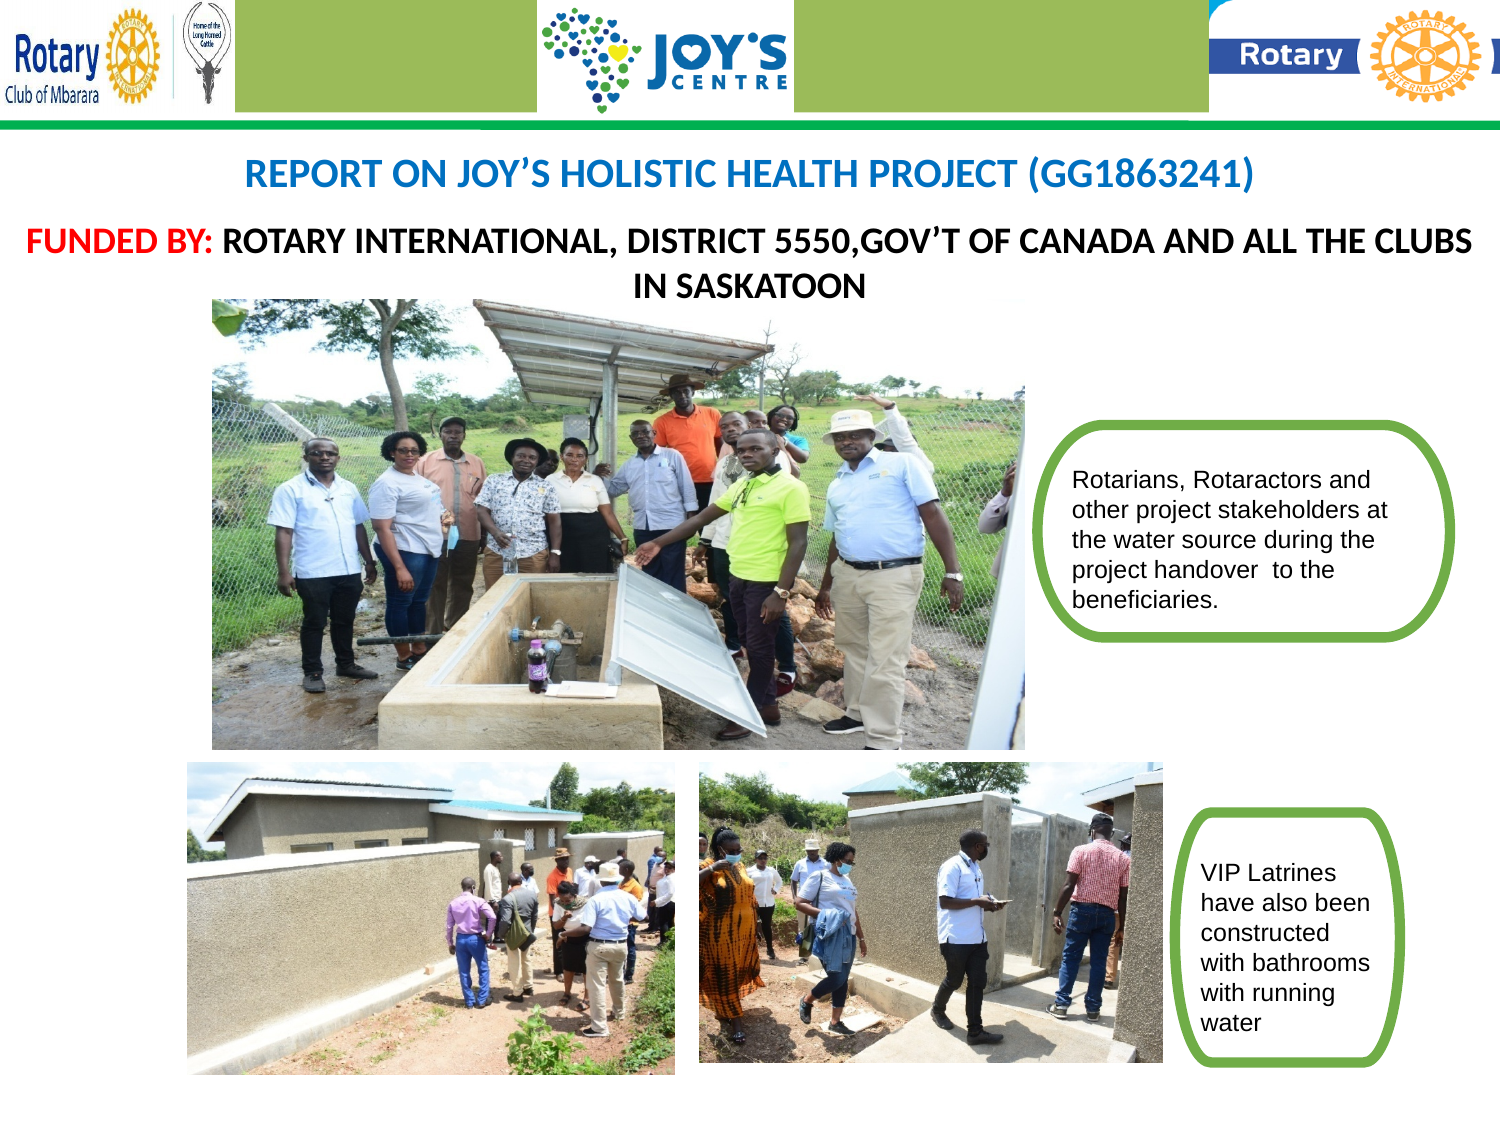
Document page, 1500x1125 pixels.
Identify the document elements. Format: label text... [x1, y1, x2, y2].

picture [699, 762, 1163, 1063]
picture [1209, 0, 1500, 113]
picture [537, 0, 794, 123]
subtitle dd [235, 0, 535, 113]
picture [212, 299, 1026, 751]
text_box VIP Latrines have also been constructed with bathrooms with running water [1174, 812, 1400, 1063]
picture [187, 762, 676, 1076]
subtitle dd [795, 0, 1207, 113]
text_box Rotarians, Rotaractors and other project stakeholders at the water source during the project handover to the beneficiaries. [1037, 424, 1450, 638]
picture [0, 0, 235, 113]
title REPORT ON JOY’S HOLISTIC HEALTH PROJECT (GG1863241) FUNDED BY: ROTARY INTERNATIONAL, DISTRICT 5550,GOV’T OF CANADA AND ALL THE CLUBS IN SASKATOON [0, 132, 1500, 1088]
